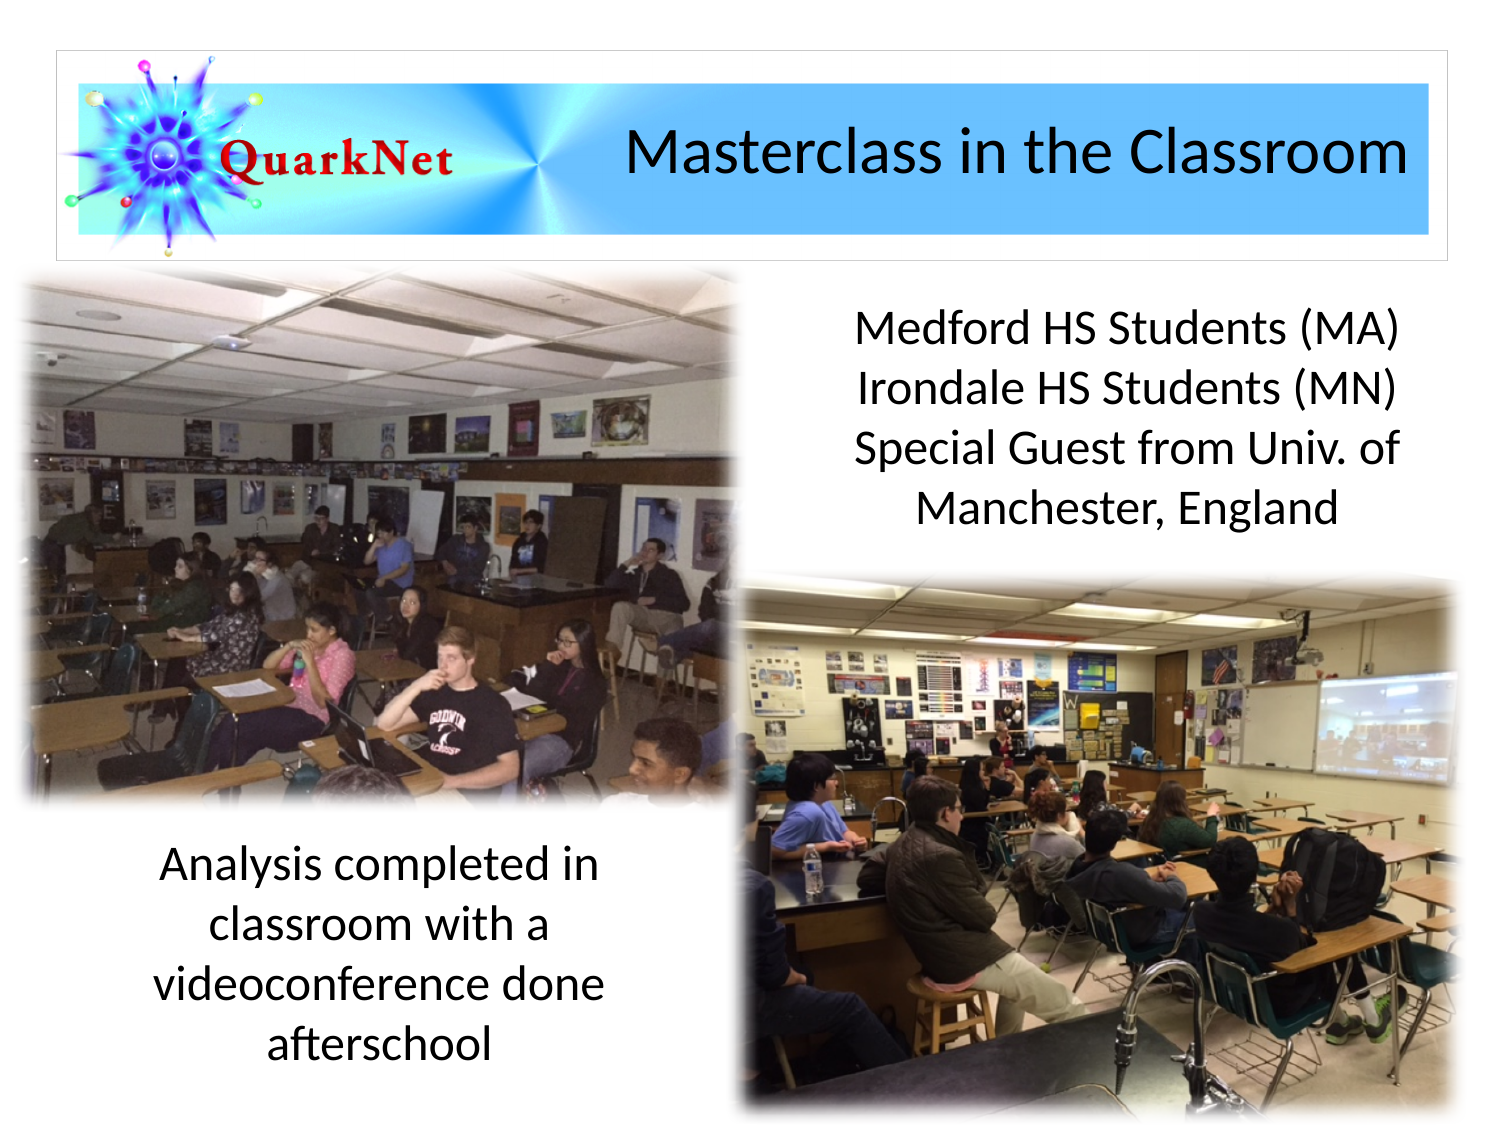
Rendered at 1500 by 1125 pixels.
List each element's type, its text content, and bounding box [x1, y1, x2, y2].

title Masterclass in the Classroom [75, 61, 1425, 233]
picture [56, 50, 1448, 261]
text_box Analysis completed in classroom with a videoconference done afterschool [104, 823, 655, 1079]
picture [12, 262, 1467, 1125]
text_box Medford HS Students (MA) Irondale HS Students (MN) Special Guest from Univ. of Manchester, England [783, 286, 1472, 542]
